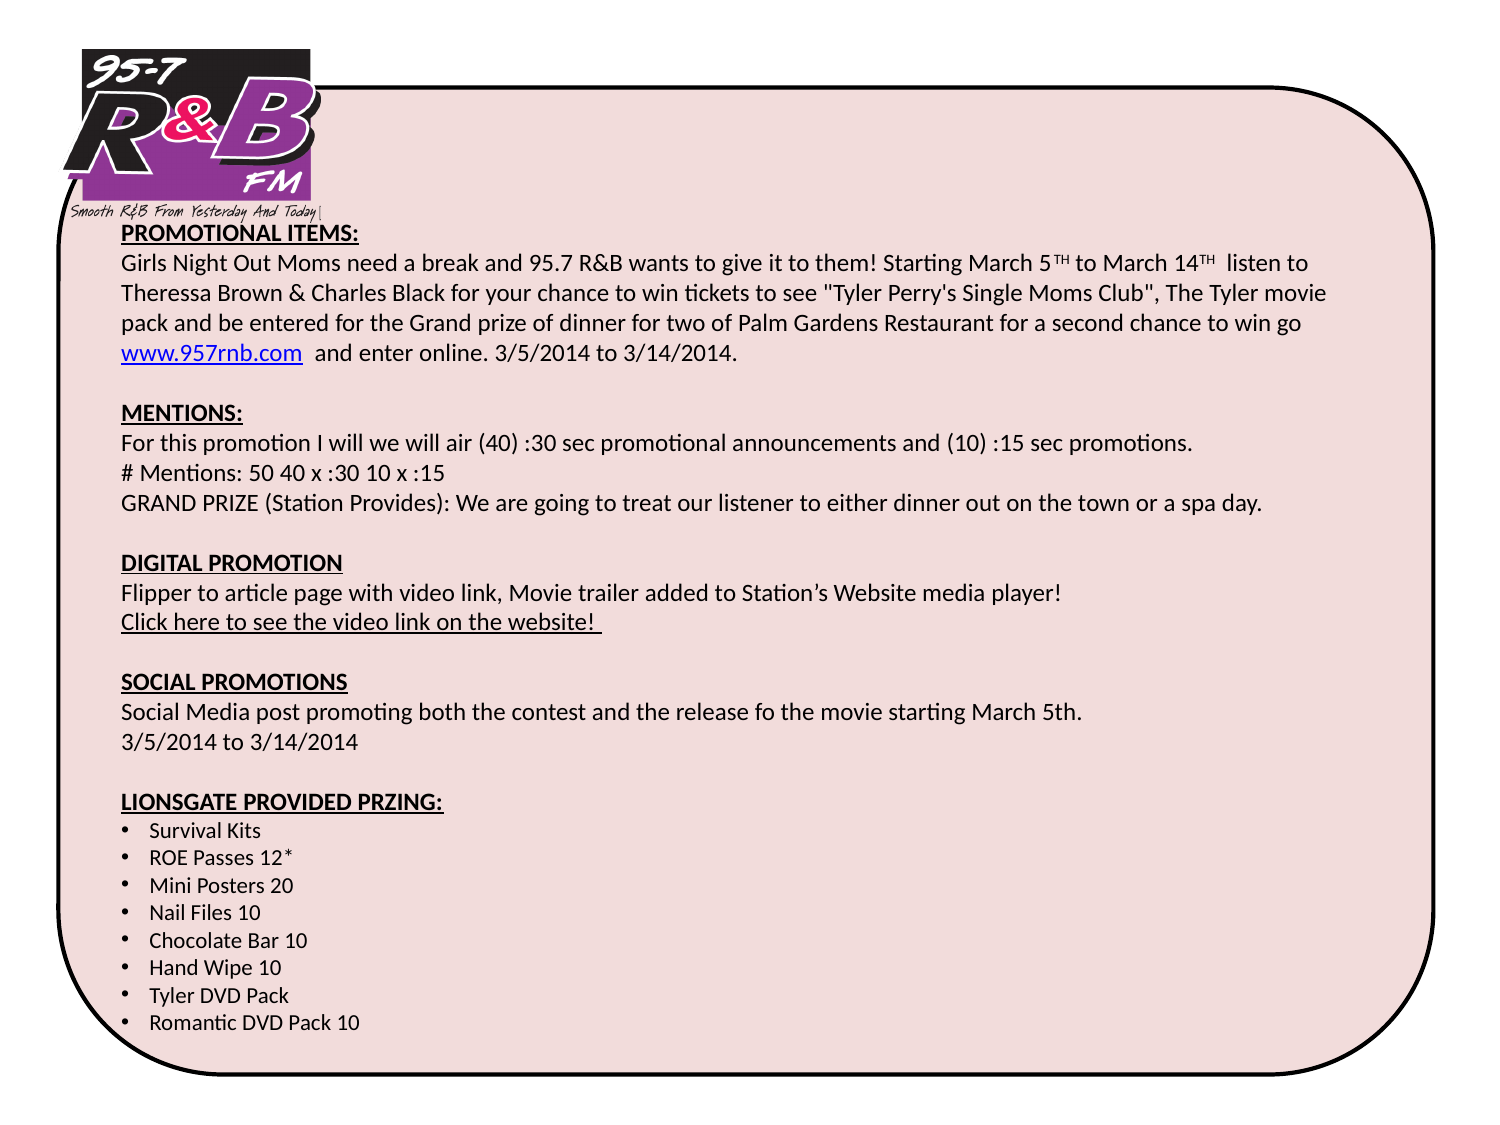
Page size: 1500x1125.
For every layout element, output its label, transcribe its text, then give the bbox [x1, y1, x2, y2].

picture [58, 49, 322, 224]
text_box PROMOTIONAL ITEMS: Girls Night Out Moms need a break and 95.7 R&B wants to give it to them! Starting March 5TH to March 14TH listen to Theressa Brown & Charles Black for your chance to win tickets to see "Tyler Perry's Single Moms Club", The Tyler movie pack and be entered for the Grand prize of dinner for two of Palm Gardens Restaurant for a second chance to win go www.957rnb.com and enter online. 3/5/2014 to 3/14/2014. MENTIONS: For this promotion I will we will air (40) :30 sec promotional announcements and (10) :15 sec promotions. # Mentions: 50 40 x :30 10 x :15 GRAND PRIZE (Station Provides): We are going to treat our listener to either dinner out on the town or a spa day. DIGITAL PROMOTION Flipper to article page with video link, Movie trailer added to Station’s Website media player! Click here to see the video link on the website! SOCIAL PROMOTIONS Social Media post promoting both the contest and the release fo the movie starting March 5th. 3/5/2014 to 3/14/2014 LIONSGATE PROVIDED PRZING: Survival Kits ROE Passes 12* Mini Posters 20 Nail Files 10 Chocolate Bar 10 Hand Wipe 10 Tyler DVD Pack Romantic DVD Pack 10 [56, 85, 1436, 1077]
